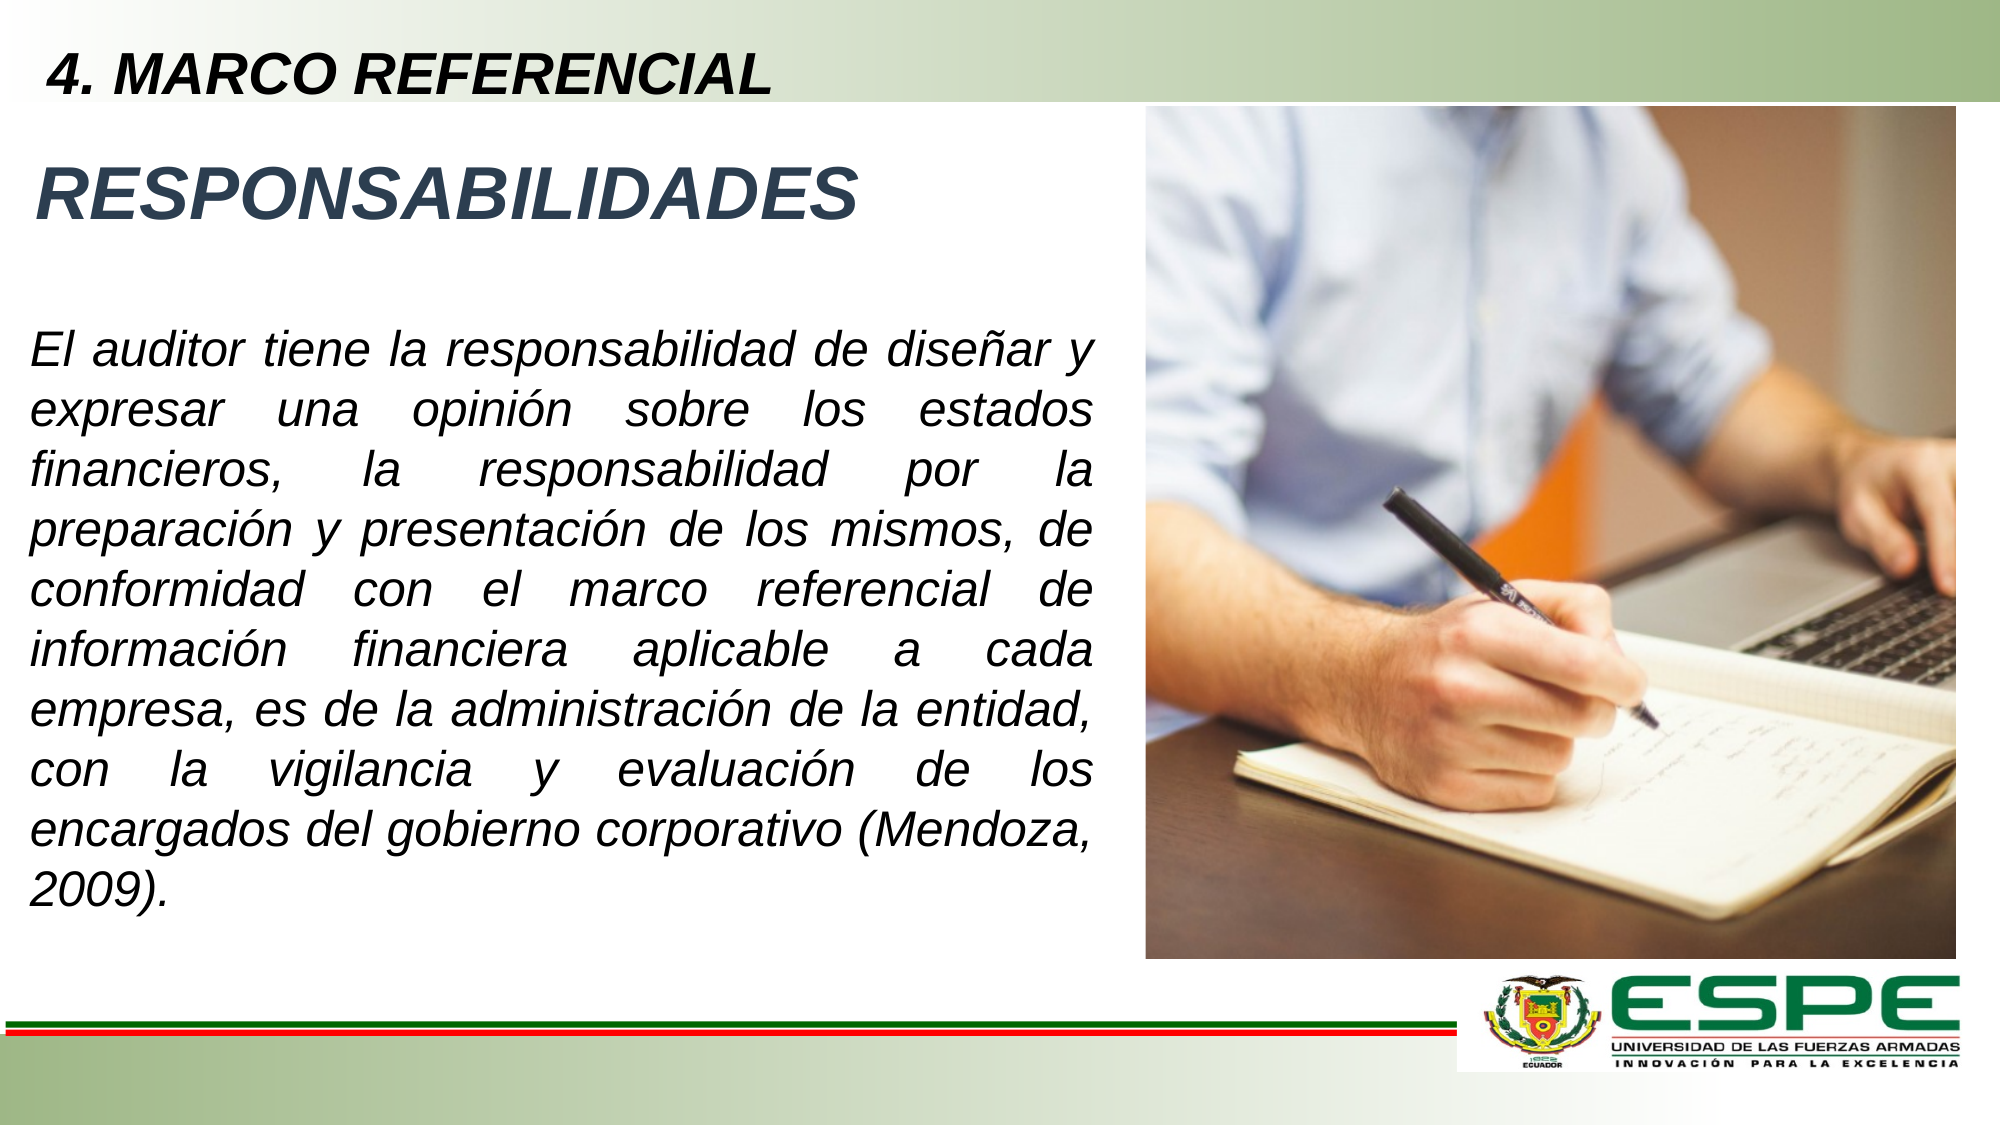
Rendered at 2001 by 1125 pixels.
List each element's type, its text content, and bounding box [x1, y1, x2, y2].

text_box 4. MARCO REFERENCIAL [33, 28, 1759, 115]
picture [1456, 968, 1994, 1072]
text_box RESPONSABILIDADES [20, 137, 1140, 287]
text_box El auditor tiene la responsabilidad de diseñar y expresar una opinión sobre los estados financieros, la responsabilidad por la preparación y presentación de los mismos, de conformidad con el marco referencial de información financiera aplicable a cada empresa, es de la administración de la entidad, con la vigilancia y evaluación de los encargados del gobierno corporativo (Mendoza, 2009). [0, 308, 1109, 693]
picture [1145, 106, 1968, 959]
